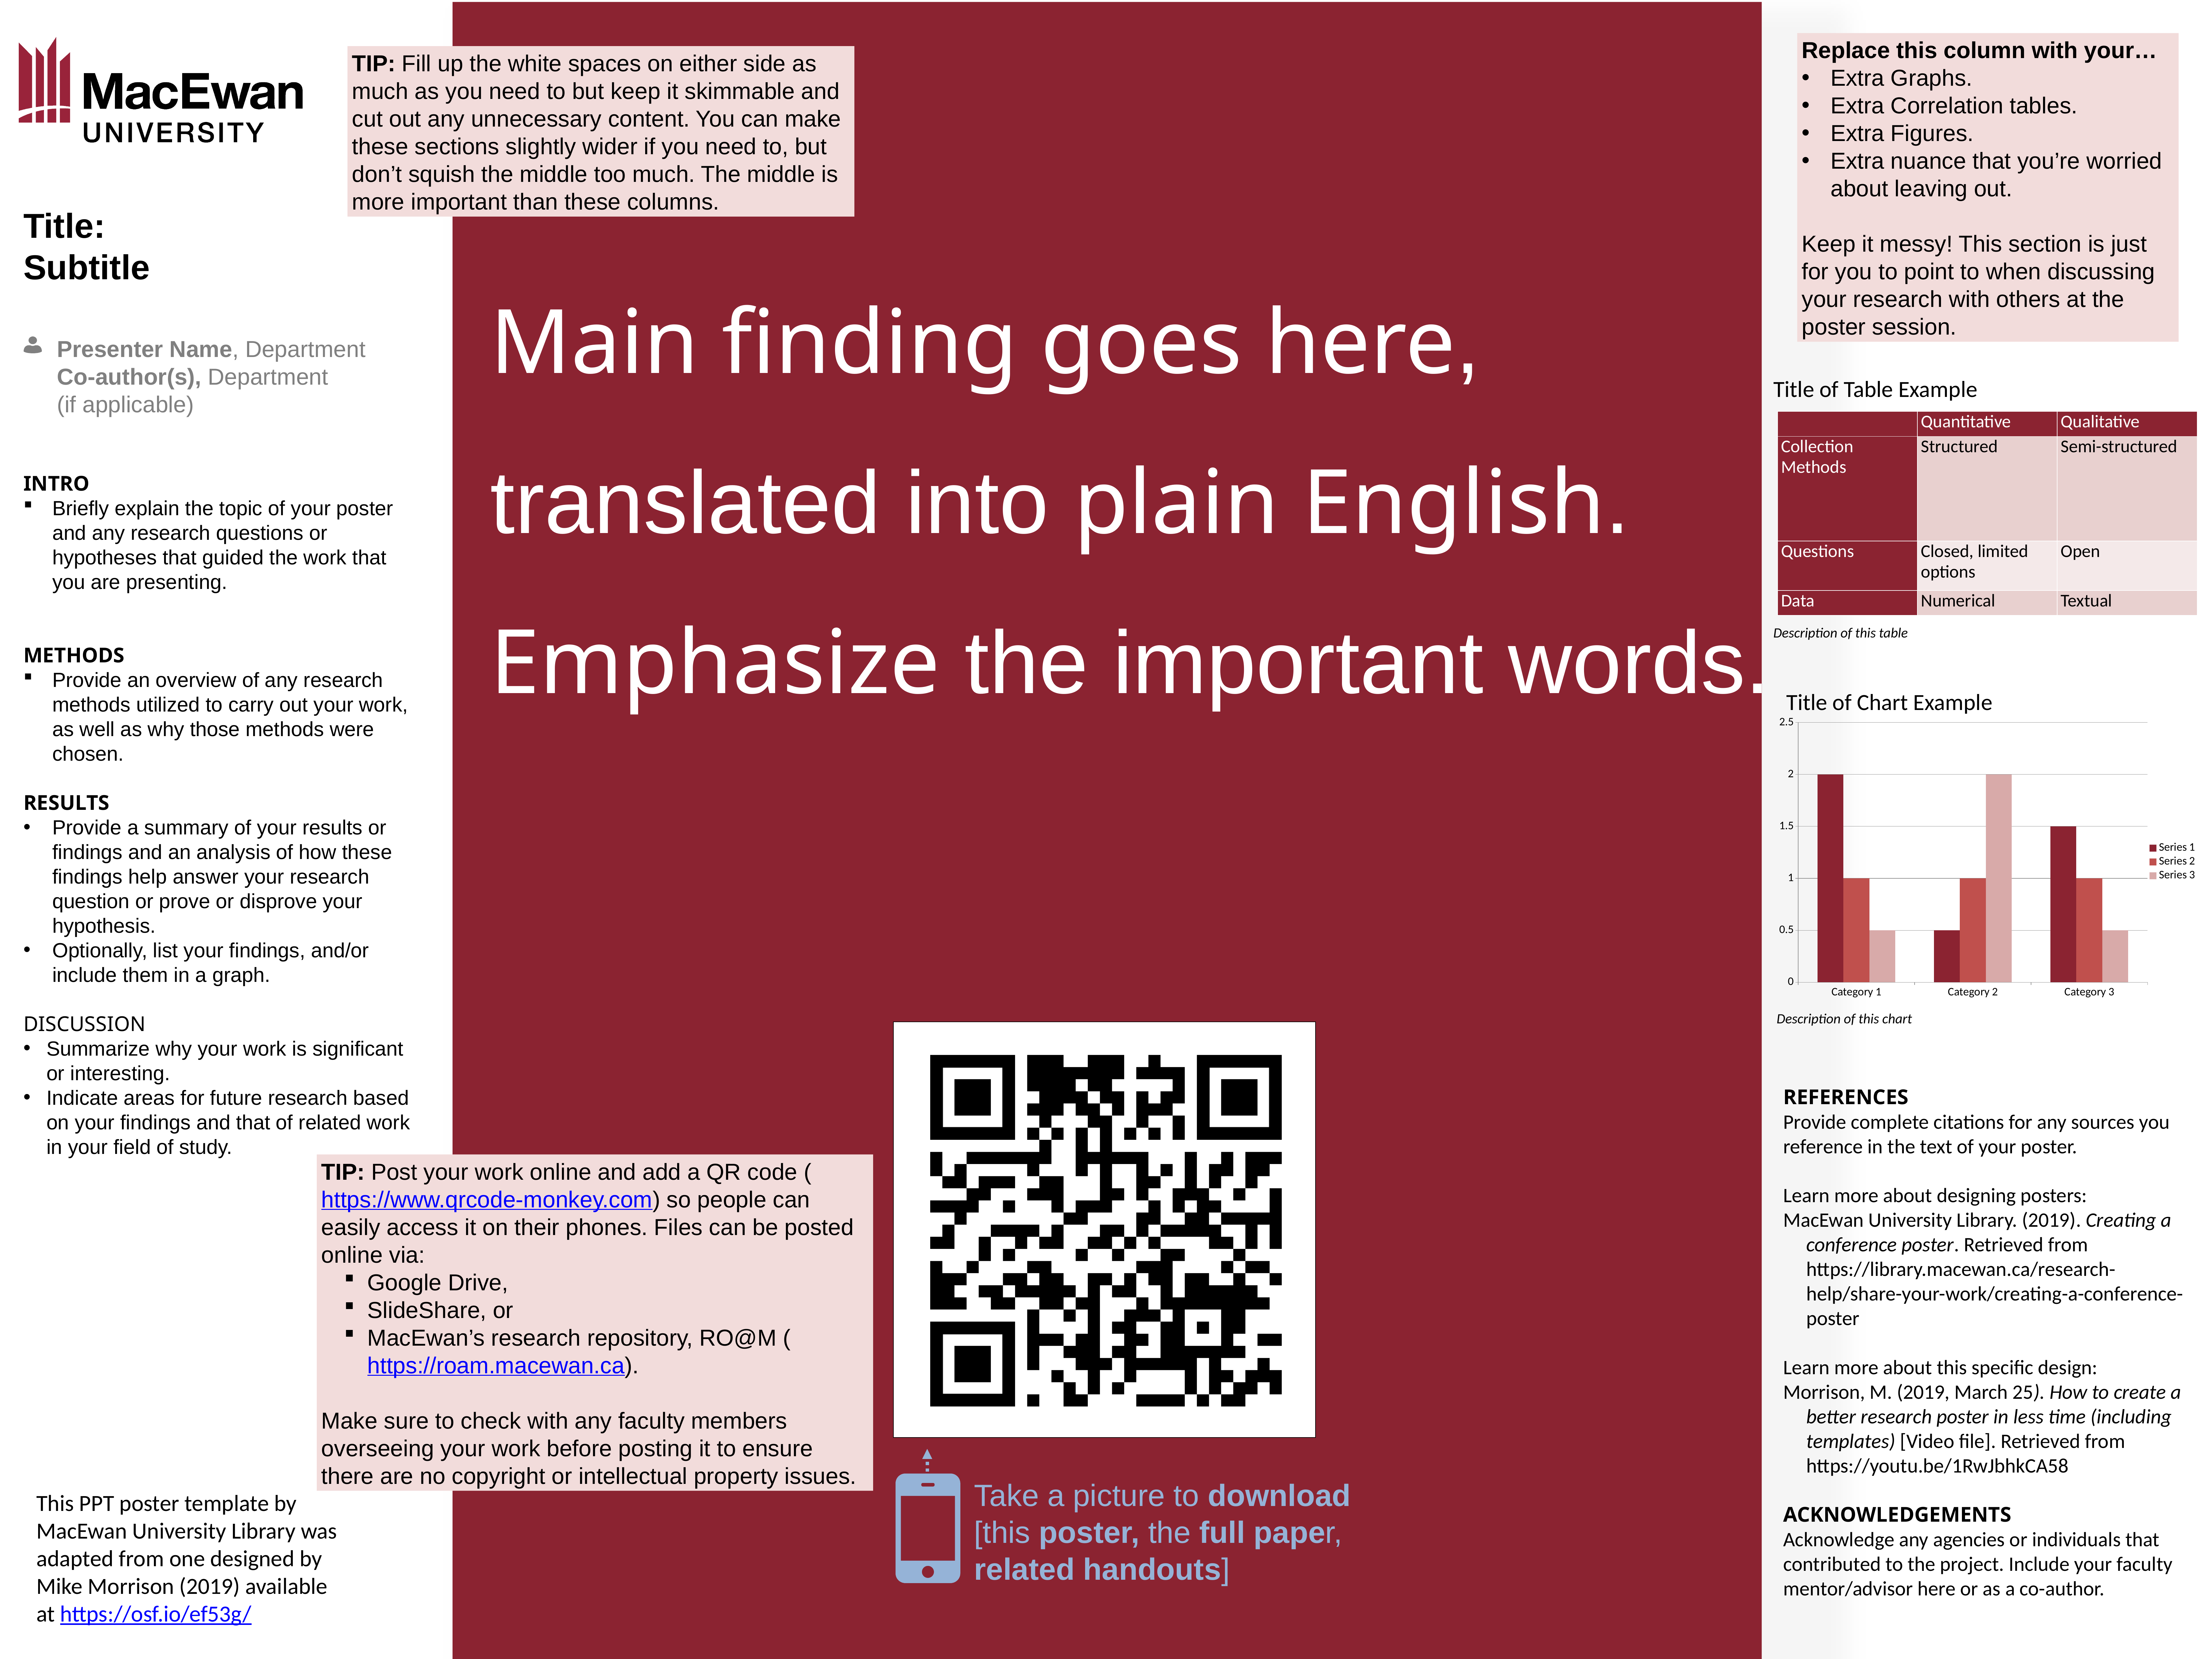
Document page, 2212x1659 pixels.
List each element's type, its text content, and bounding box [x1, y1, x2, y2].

table_header Quantitative [1918, 412, 2057, 436]
title Main finding goes here, translated into plain English. Emphasize the important words. [485, 228, 1795, 758]
text_box TIP: Post your work online and add a QR code (https://www.qrcode-monkey.com) so people can easily access it on their phones. Files can be posted online via: Google Drive, SlideShare, or MacEwan’s research repository, RO@M (https://roam.macewan.ca). Make sure to check with any faculty members overseeing your work before posting it to ensure there are no copyright or intellectual property issues. [317, 1154, 873, 1491]
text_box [23, 332, 387, 421]
text_box Take a picture to download [this poster, the full paper, related handouts] [970, 1473, 1392, 1589]
table_header Qualitative [2057, 412, 2197, 436]
table_cell Semi-structured [2057, 437, 2197, 541]
table_cell Structured [1918, 437, 2057, 541]
text_box Description of this table [1769, 621, 2162, 642]
table_cell Open [2057, 541, 2197, 590]
table_header [1778, 412, 1917, 436]
text_box Title of Table Example [1769, 372, 2162, 404]
picture [19, 37, 303, 143]
text_box Replace this column with your… Extra Graphs. Extra Correlation tables. Extra Figures. Extra nuance that you’re worried about leaving out. Keep it messy! This section is just for you to point to when discussing your research with others at the poster session. [1797, 33, 2179, 342]
table_cell Questions [1778, 541, 1917, 590]
table_cell Textual [2057, 591, 2197, 615]
text_box [452, 2, 1762, 1659]
table_cell Data [1778, 591, 1917, 615]
table_cell Collection Methods [1778, 437, 1917, 541]
text_box [893, 1022, 1316, 1438]
table_cell Numerical [1918, 591, 2057, 615]
text_box Title: Subtitle [19, 201, 417, 289]
text_box REFERENCES Provide complete citations for any sources you reference in the text of your poster. Learn more about designing posters: MacEwan University Library. (2019). Creating a conference poster. Retrieved from https://library.macewan.ca/research- help/share-your-work/creating-a-conference- poster Learn more about this specific design: Morrison, M. (2019, March 25). How to create a better research poster in less time (including templates) [Video file]. Retrieved from https://youtu.be/1RwJbhkCA58 ACKNOWLEDGEMENTS Acknowledge any agencies or individuals that contributed to the project. Include your faculty mentor/advisor here or as a co-author. [1779, 1081, 2203, 1602]
text_box [896, 1473, 960, 1583]
table_cell Closed, limited options [1918, 541, 2057, 590]
text_box INTRO Briefly explain the topic of your poster and any research questions or hypotheses that guided the work that you are presenting. METHODS Provide an overview of any research methods utilized to carry out your work, as well as why those methods were chosen. RESULTS Provide a summary of your results or findings and an analysis of how these findings help answer your research question or prove or disprove your hypothesis. Optionally, list your findings, and/or include them in a graph. DISCUSSION Summarize why your work is significant or interesting. Indicate areas for future research based on your findings and that of related work in your field of study. [19, 468, 417, 1160]
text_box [1773, 685, 2203, 1029]
picture [906, 1031, 1306, 1431]
text_box This PPT poster template by MacEwan University Library was adapted from one designed by Mike Morrison (2019) available at https://osf.io/ef53g/ [32, 1486, 347, 1629]
text_box TIP: Fill up the white spaces on either side as much as you need to but keep it skimmable and cut out any unnecessary content. You can make these sections slightly wider if you need to, but don’t squish the middle too much. The middle is more important than these columns. [347, 46, 854, 217]
